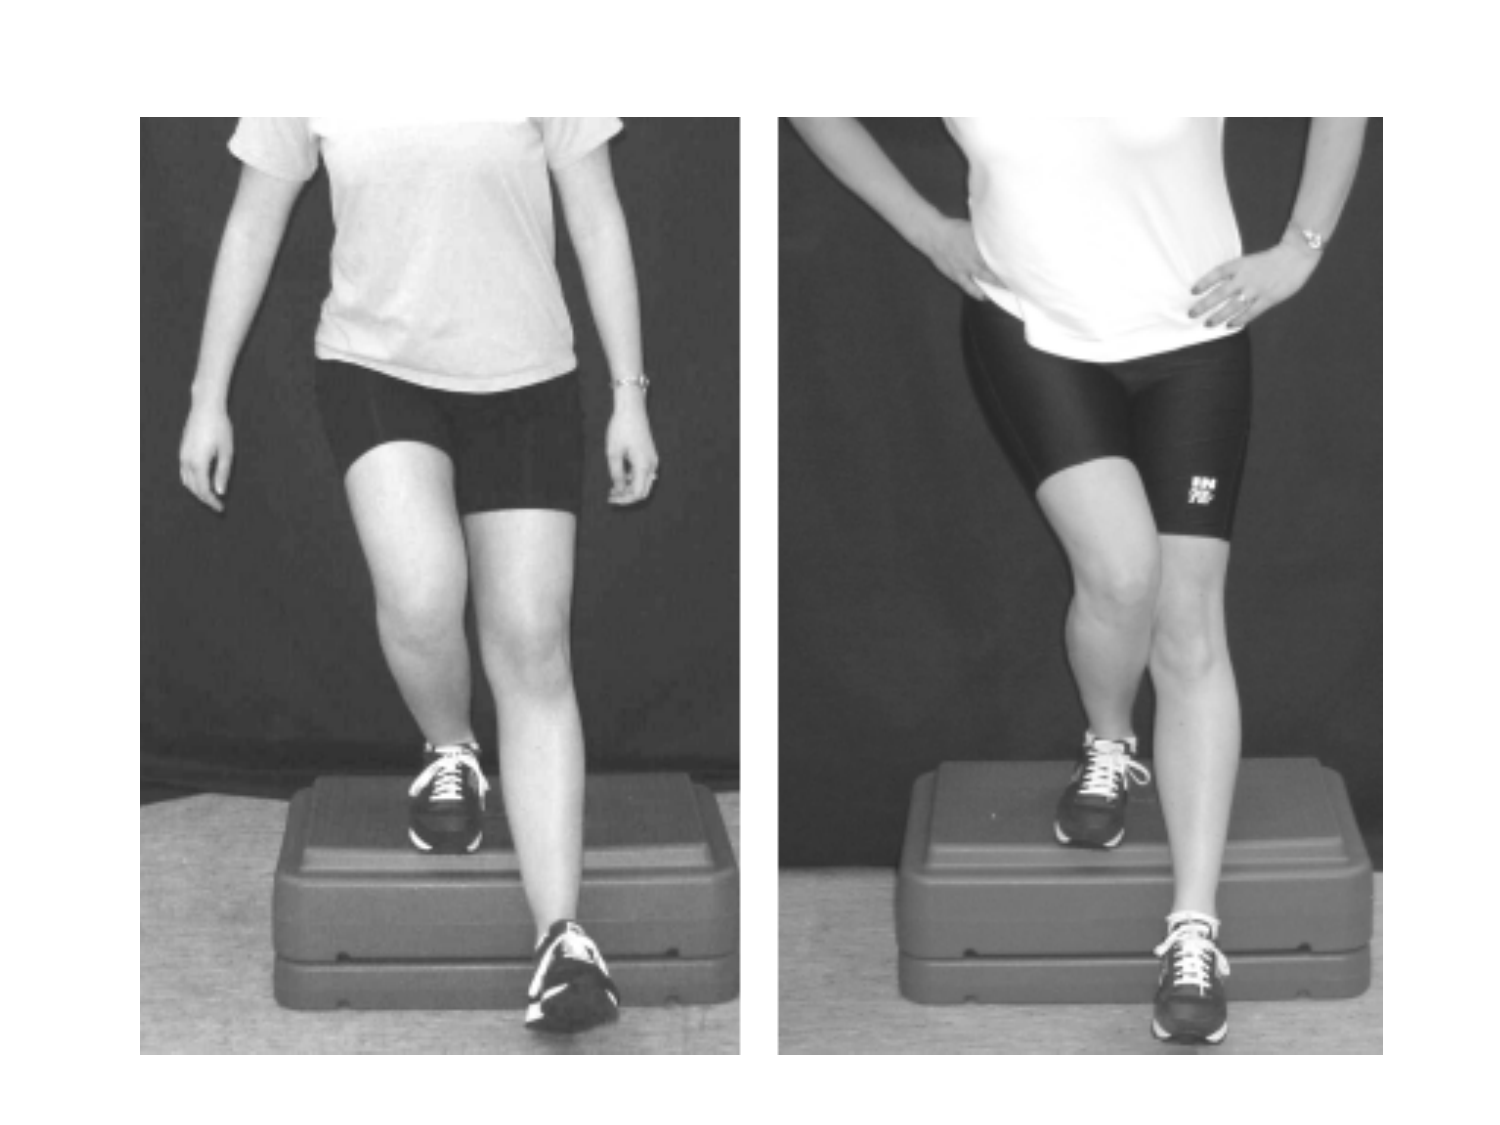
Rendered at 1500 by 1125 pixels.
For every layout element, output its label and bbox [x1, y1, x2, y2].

picture [140, 116, 1383, 1055]
